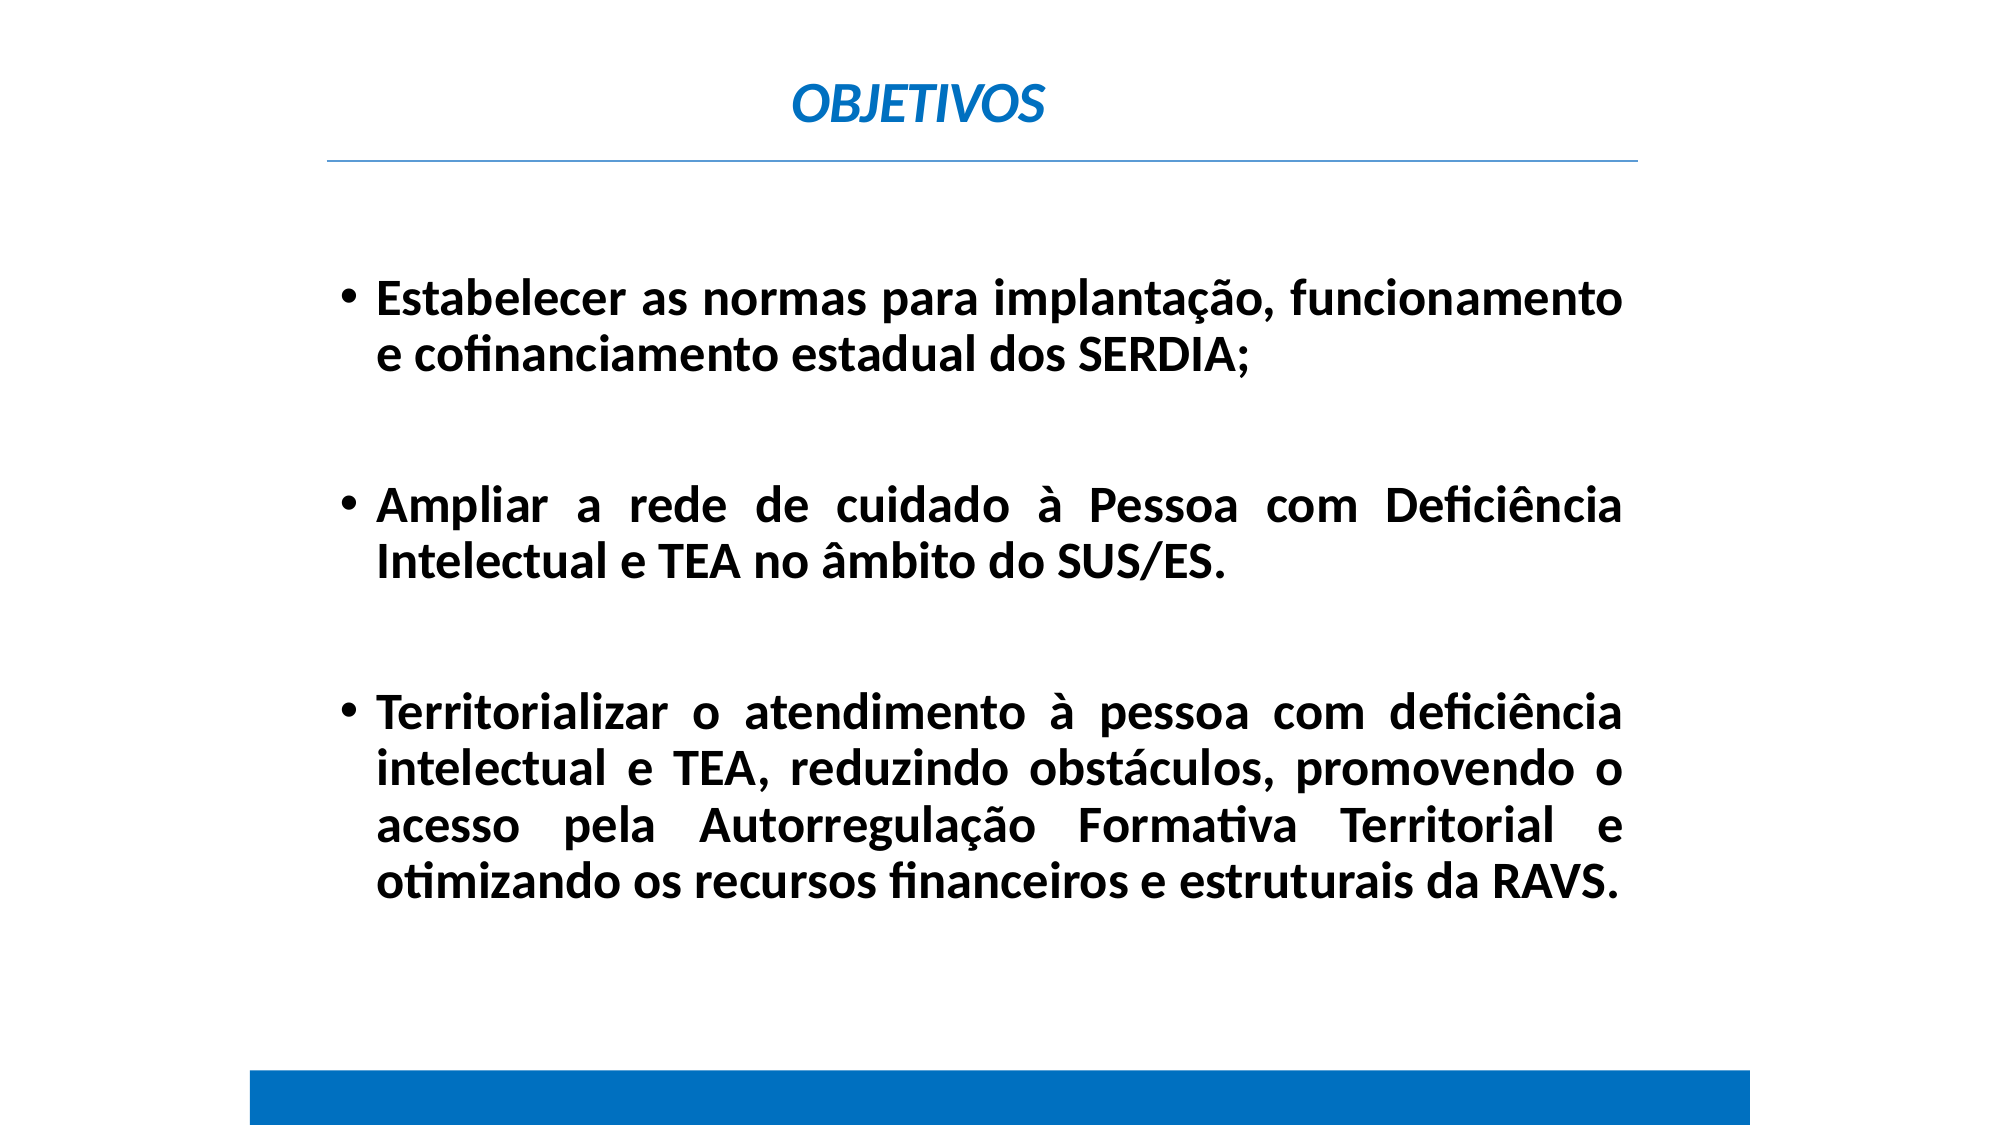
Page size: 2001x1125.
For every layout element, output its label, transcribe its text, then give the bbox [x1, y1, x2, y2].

text_box [249, 1069, 1751, 1125]
list Estabelecer as normas para implantação, funcionamento e cofinanciamento estadual dos SERDIA; Ampliar a rede de cuidado à Pessoa com Deficiência Intelectual e TEA no âmbito do SUS/ES. Territorializar o atendimento à pessoa com deficiência intelectual e TEA, reduzindo obstáculos, promovendo o acesso pela Autorregulação Formativa Territorial e otimizando os recursos financeiros e estruturais da RAVS. [324, 262, 1641, 1005]
text_box OBJETIVOS [326, 161, 1523, 167]
text_box OBJETIVOS [326, 41, 1523, 160]
